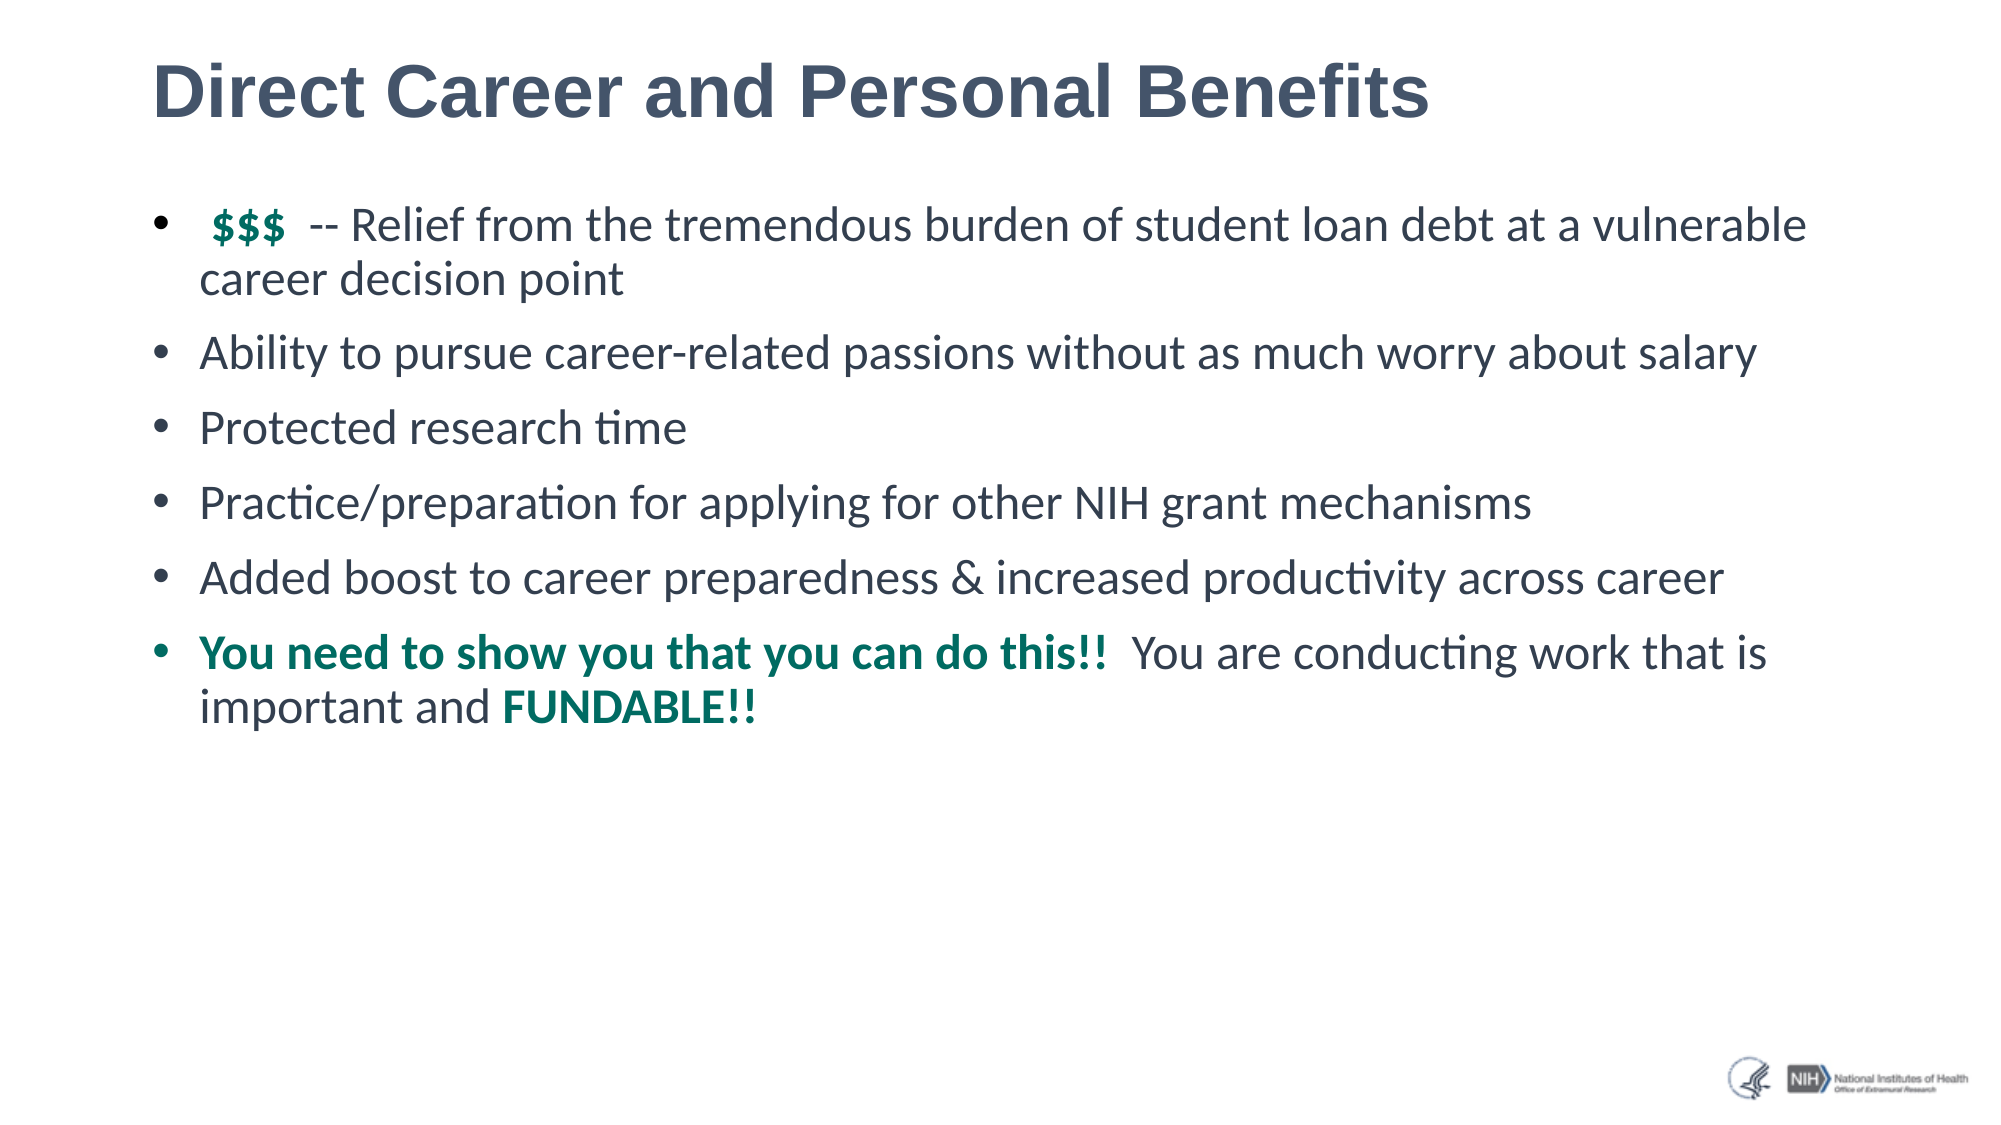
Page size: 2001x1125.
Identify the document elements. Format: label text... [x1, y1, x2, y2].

picture [1711, 1048, 1973, 1105]
list $$$ -- Relief from the tremendous burden of student loan debt at a vulnerable career decision point Ability to pursue career-related passions without as much worry about salary Protected research time Practice/preparation for applying for other NIH grant mechanisms Added boost to career preparedness & increased productivity across career You need to show you that you can do this!! You are conducting work that is important and FUNDABLE!! [137, 190, 1863, 1014]
title Direct Career and Personal Benefits [137, 32, 1863, 153]
